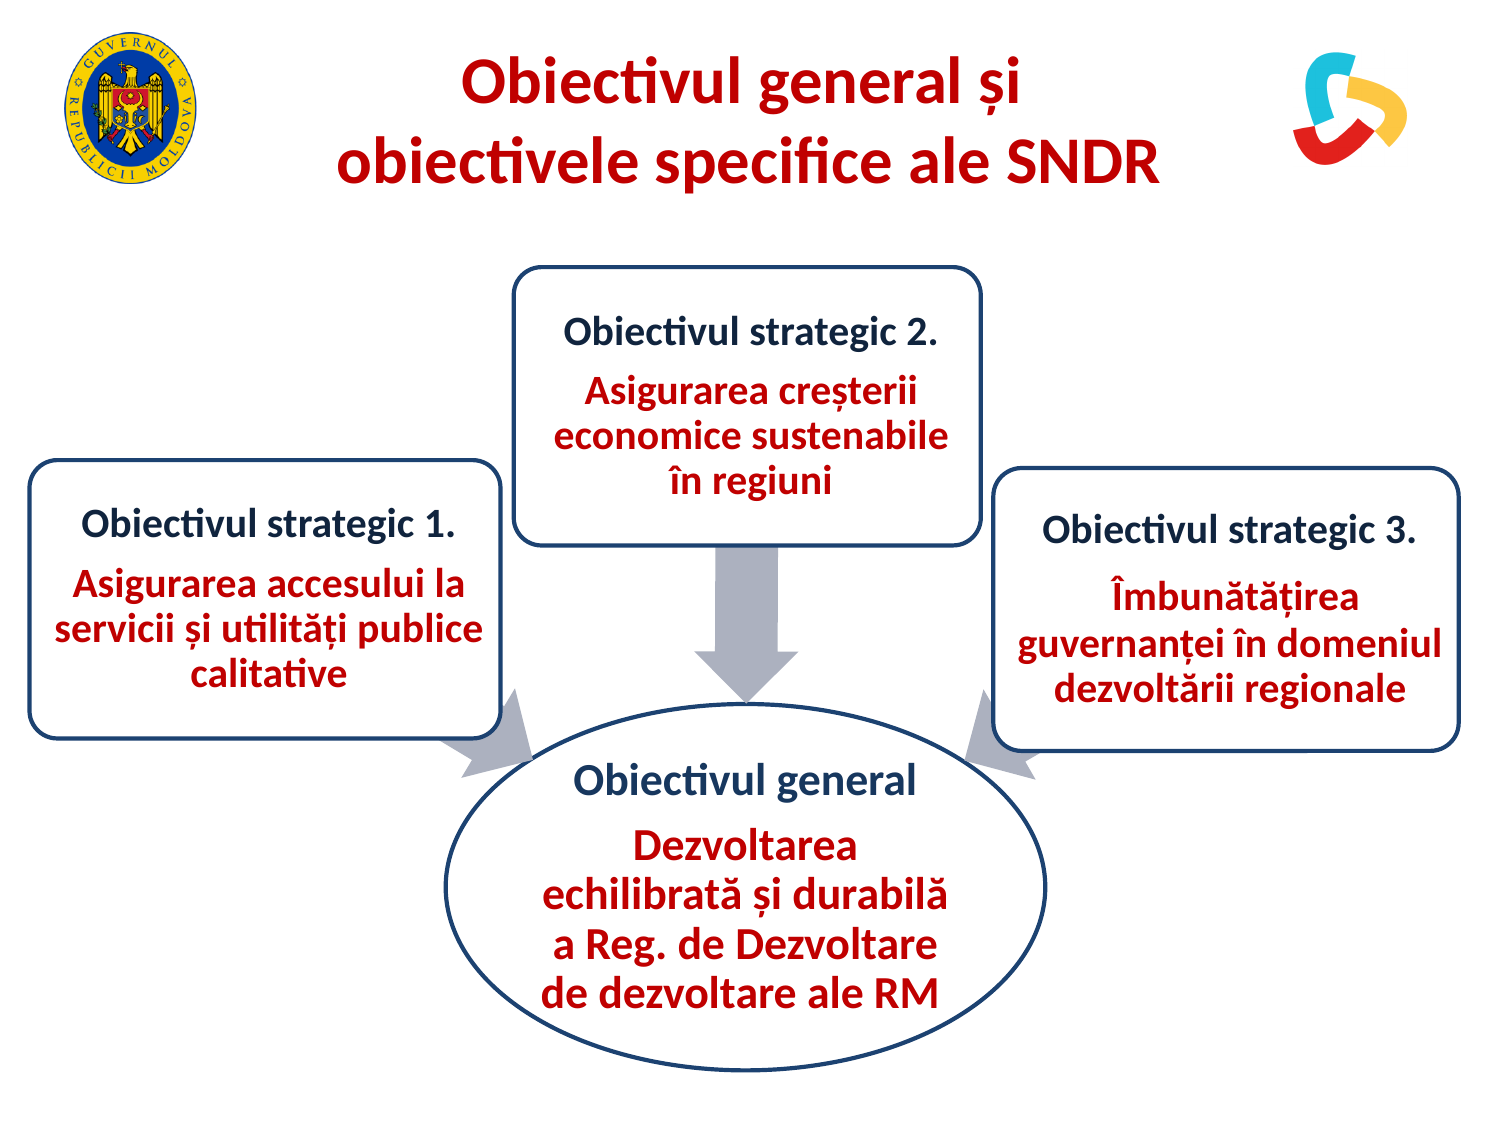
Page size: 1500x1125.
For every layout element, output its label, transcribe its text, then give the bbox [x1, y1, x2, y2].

title Obiectivul general și obiectivele specifice ale SNDR [197, 42, 1430, 191]
picture [64, 31, 199, 184]
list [29, 266, 1459, 1071]
picture [1293, 48, 1408, 167]
